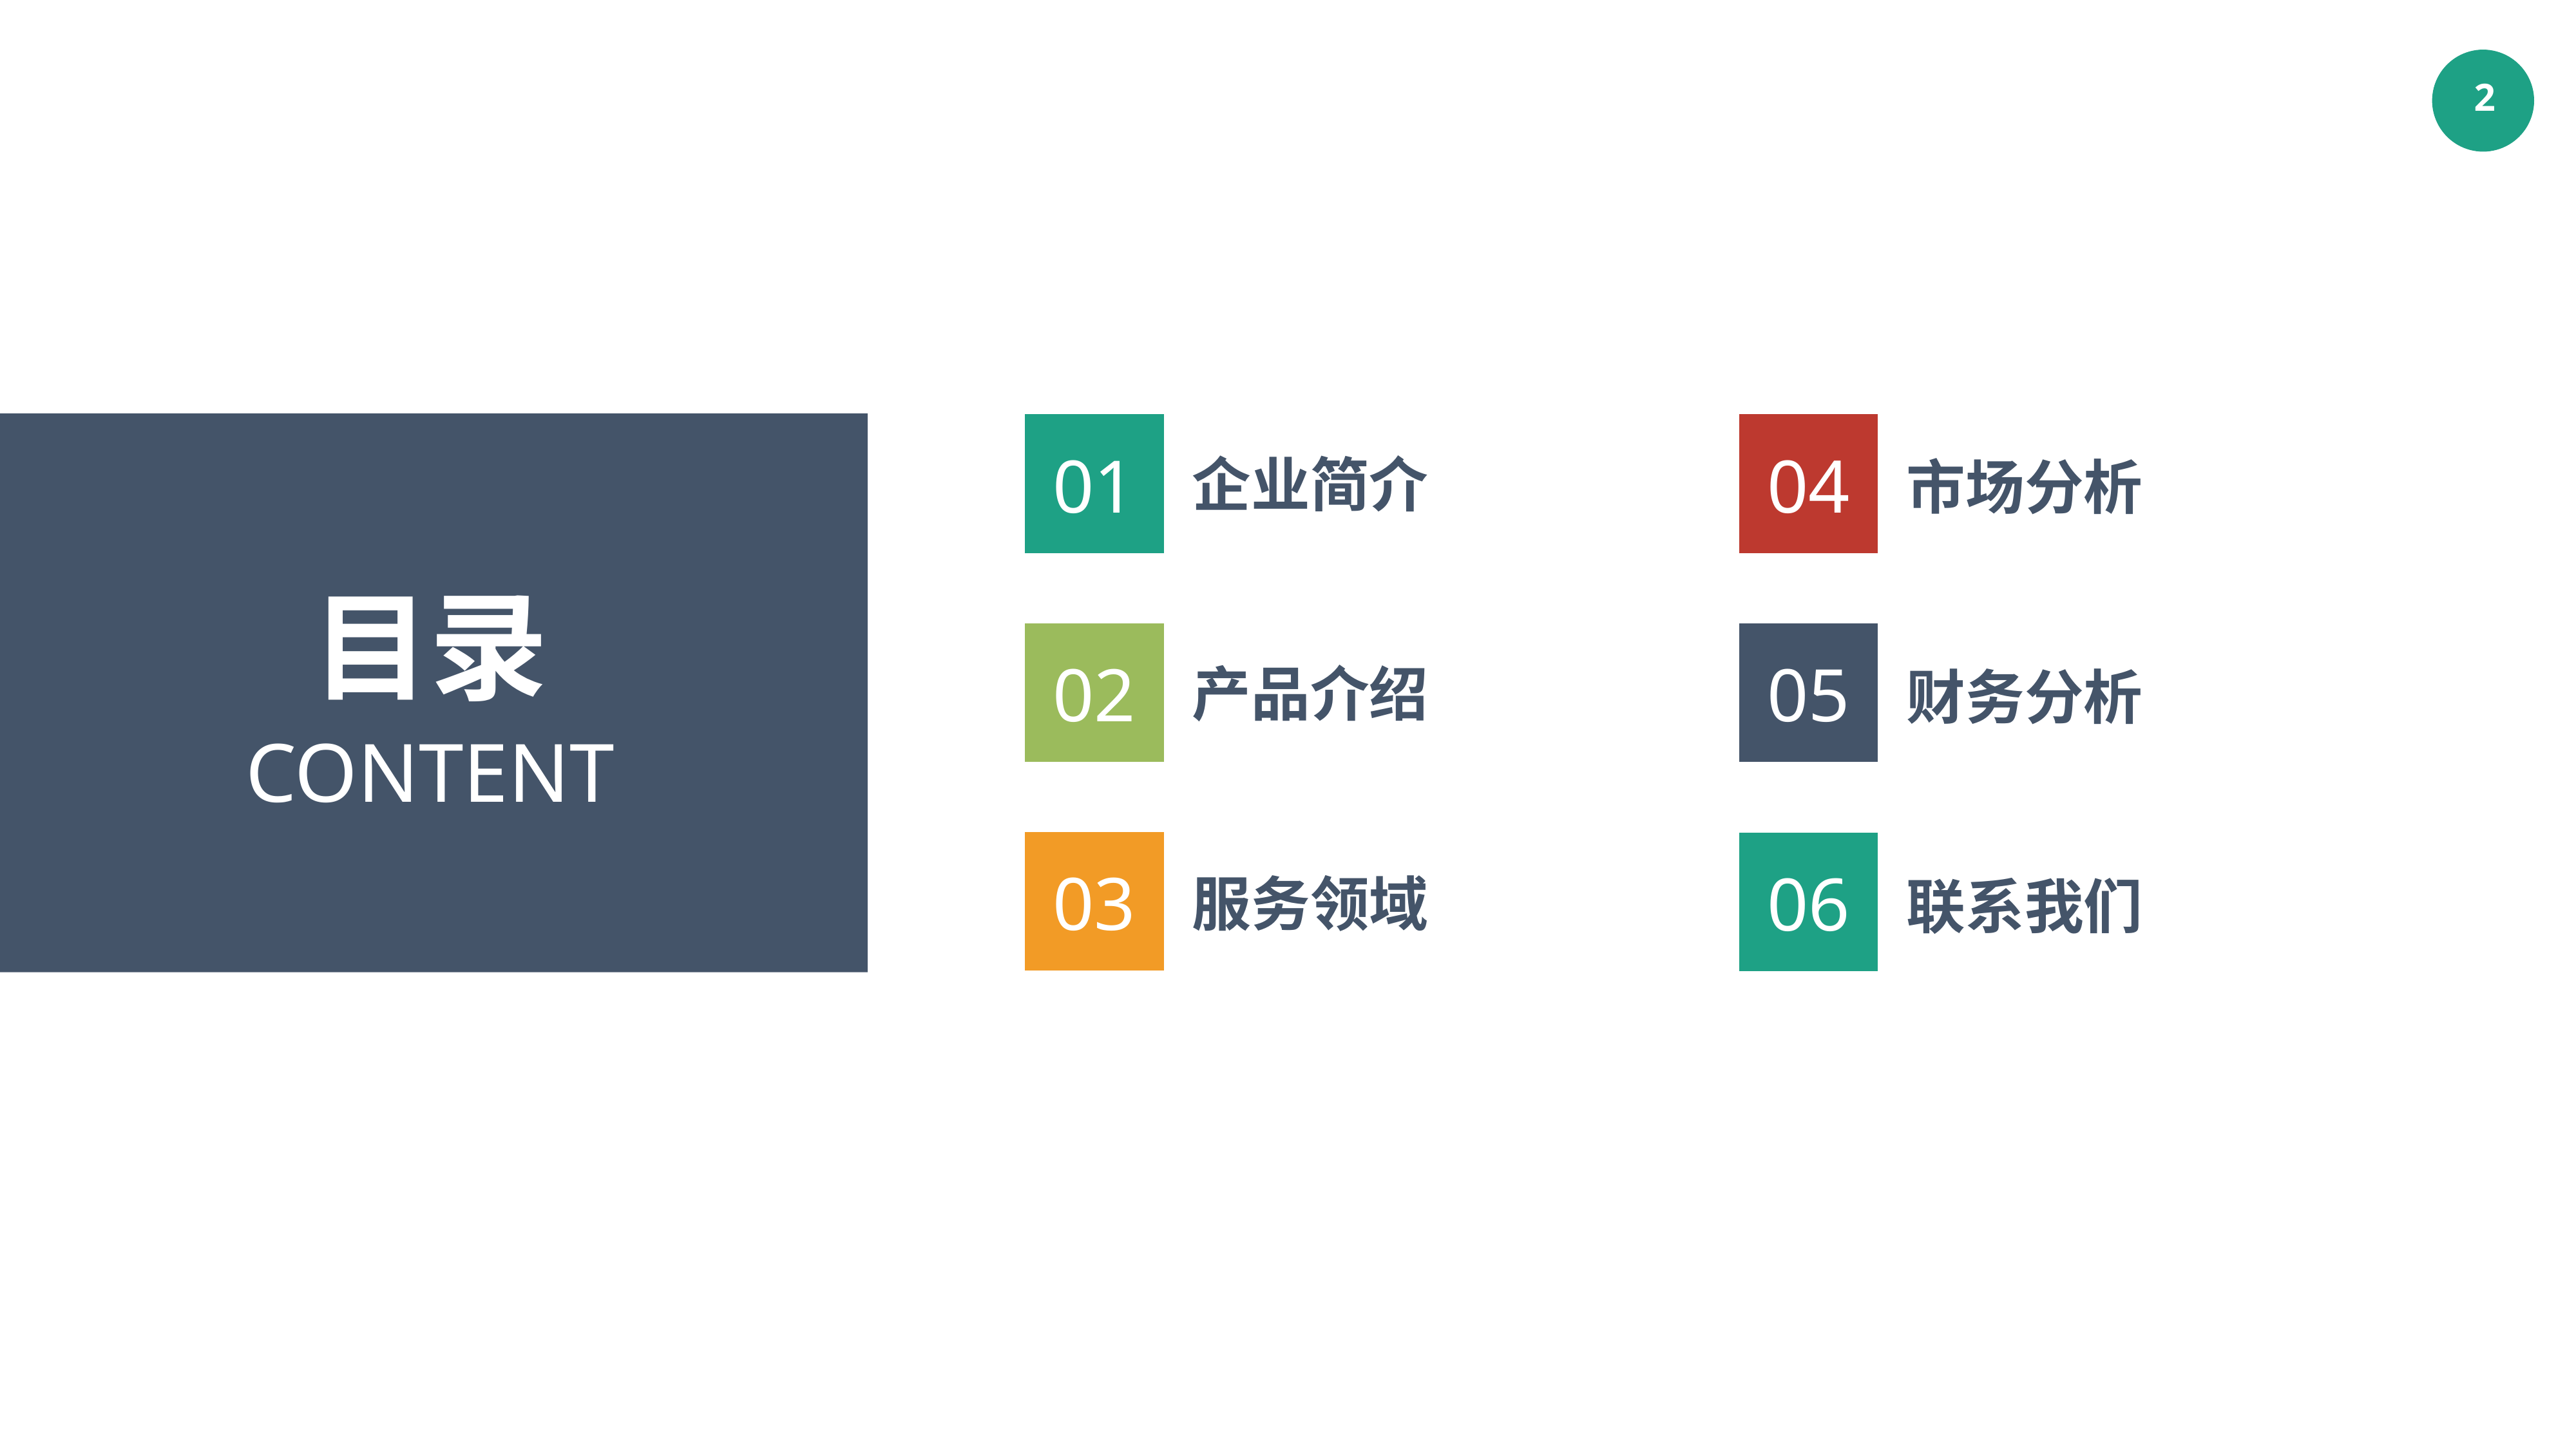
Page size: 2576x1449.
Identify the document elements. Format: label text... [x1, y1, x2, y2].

text_box 01 [1024, 413, 1165, 554]
text_box [0, 413, 868, 973]
text_box 服务领域 [1183, 862, 1526, 943]
text_box 04 [1737, 413, 1880, 554]
text_box 目录 [50, 568, 810, 719]
text_box 市场分析 [1896, 445, 2240, 526]
text_box 企业简介 [1183, 442, 1526, 523]
text_box 05 [1737, 621, 1880, 764]
text_box 产品介绍 [1183, 652, 1526, 733]
text_box CONTENT [59, 716, 801, 823]
text_box 03 [1024, 830, 1165, 972]
text_box 财务分析 [1896, 655, 2240, 735]
text_box 联系我们 [1896, 864, 2240, 945]
text_box 02 [1024, 621, 1165, 764]
text_box 06 [1737, 831, 1880, 973]
